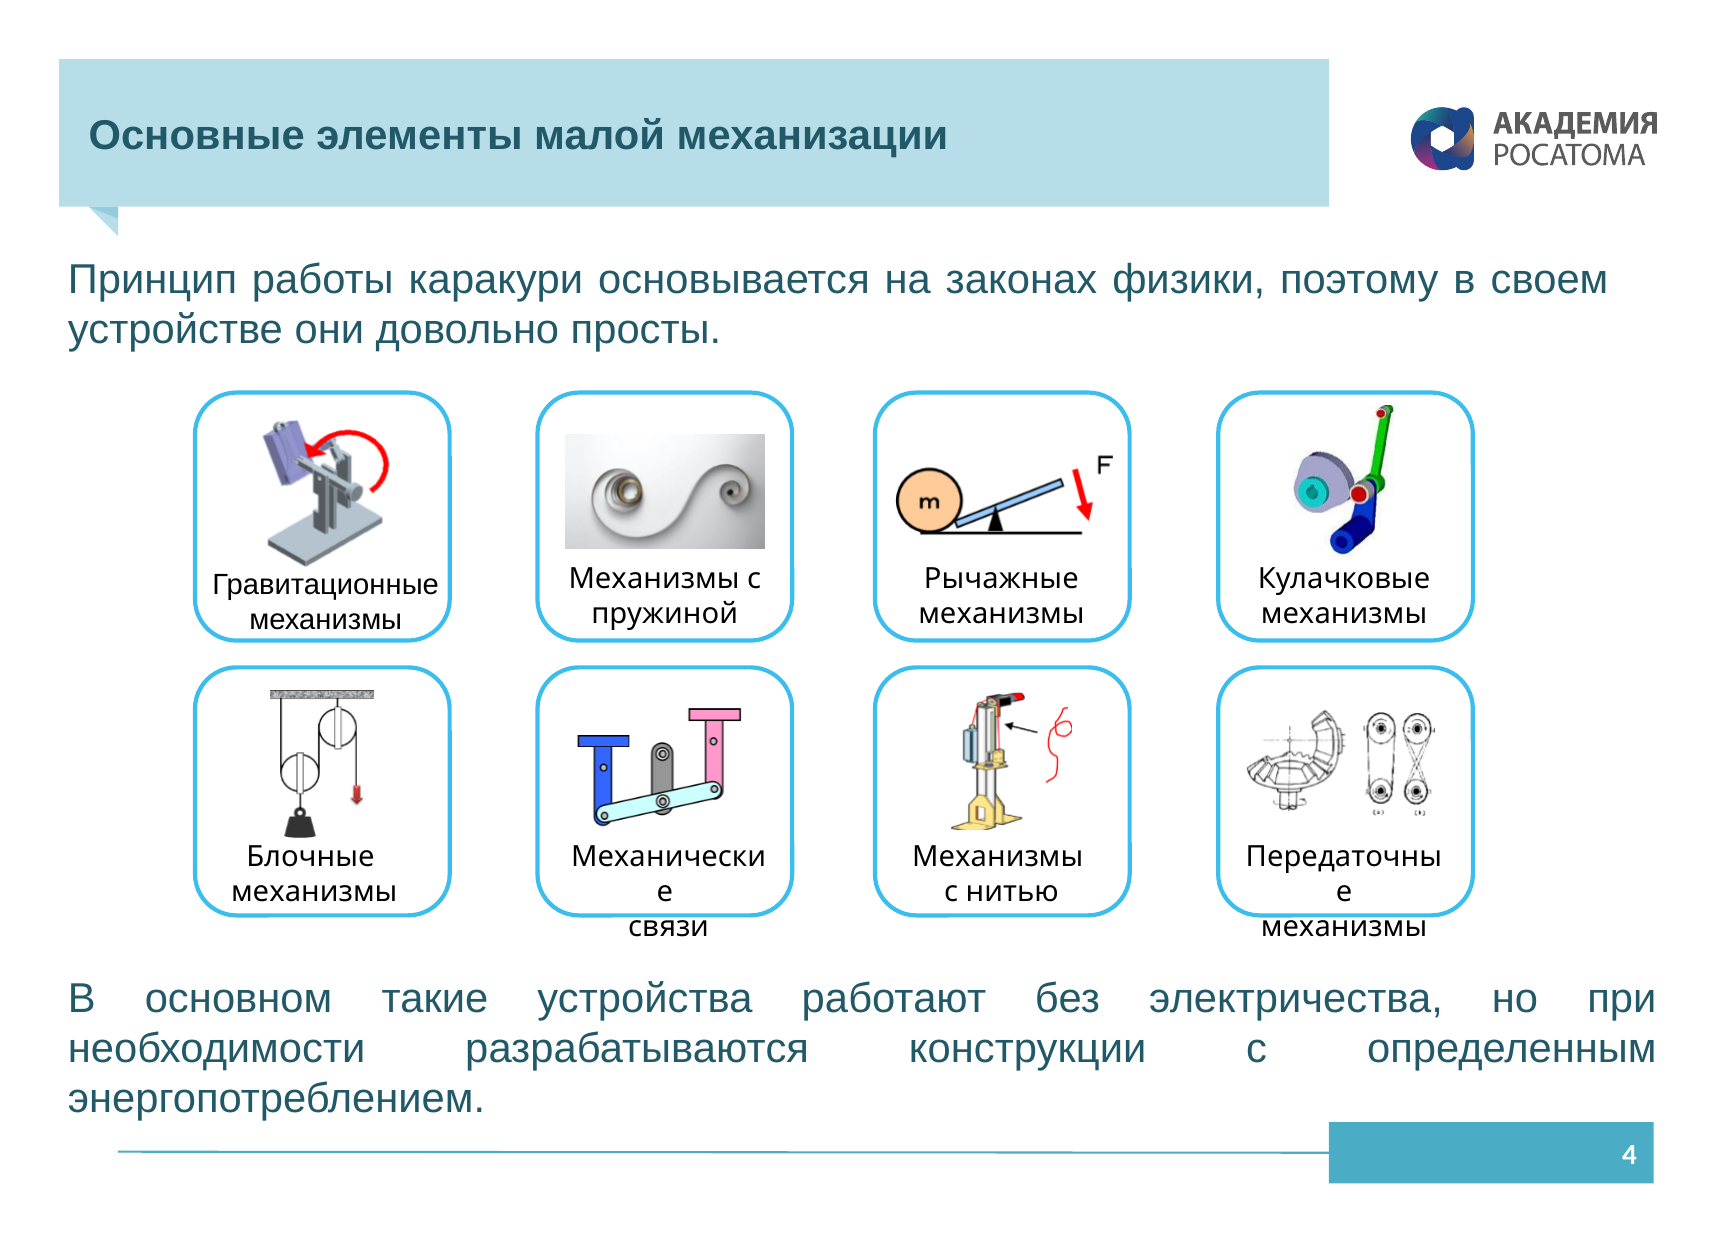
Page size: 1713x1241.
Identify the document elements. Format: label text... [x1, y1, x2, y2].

text_box Гравитационные механизмы [197, 557, 455, 643]
title Основные элементы малой механизации [59, 59, 1329, 207]
text_box Механизмы с пружиной [545, 551, 784, 637]
text_box Кулачковые механизмы [1224, 551, 1464, 637]
text_box Рычажные механизмы [882, 551, 1121, 637]
text_box Передаточные механизмы [1224, 829, 1464, 950]
text_box [192, 665, 452, 910]
slide_number 4 [1328, 1128, 1654, 1184]
text_box Блочные механизмы [195, 829, 434, 915]
text_box [872, 665, 1132, 903]
text_box [535, 390, 795, 628]
picture [917, 679, 1072, 830]
picture [1230, 690, 1462, 840]
text_box Механизмы с нитью [882, 829, 1121, 915]
text_box В основном такие устройства работают без электричества, но при необходимости разрабатываются конструкции с определенным энергопотреблением. [53, 962, 1672, 1128]
text_box [1216, 665, 1475, 903]
text_box [557, 637, 773, 643]
text_box [894, 637, 1110, 643]
text_box [192, 390, 452, 618]
text_box [872, 390, 1132, 628]
picture [1276, 405, 1415, 557]
picture [891, 422, 1117, 547]
text_box [1238, 637, 1453, 643]
picture [551, 687, 779, 840]
text_box [1216, 390, 1475, 628]
picture [565, 434, 765, 549]
text_box Механические связи [549, 829, 788, 950]
picture [233, 403, 410, 568]
text_box Принцип работы каракури основывается на законах физики, поэтому в своем устройстве они довольно просты. [53, 244, 1625, 359]
text_box [535, 665, 795, 906]
picture [270, 689, 374, 839]
